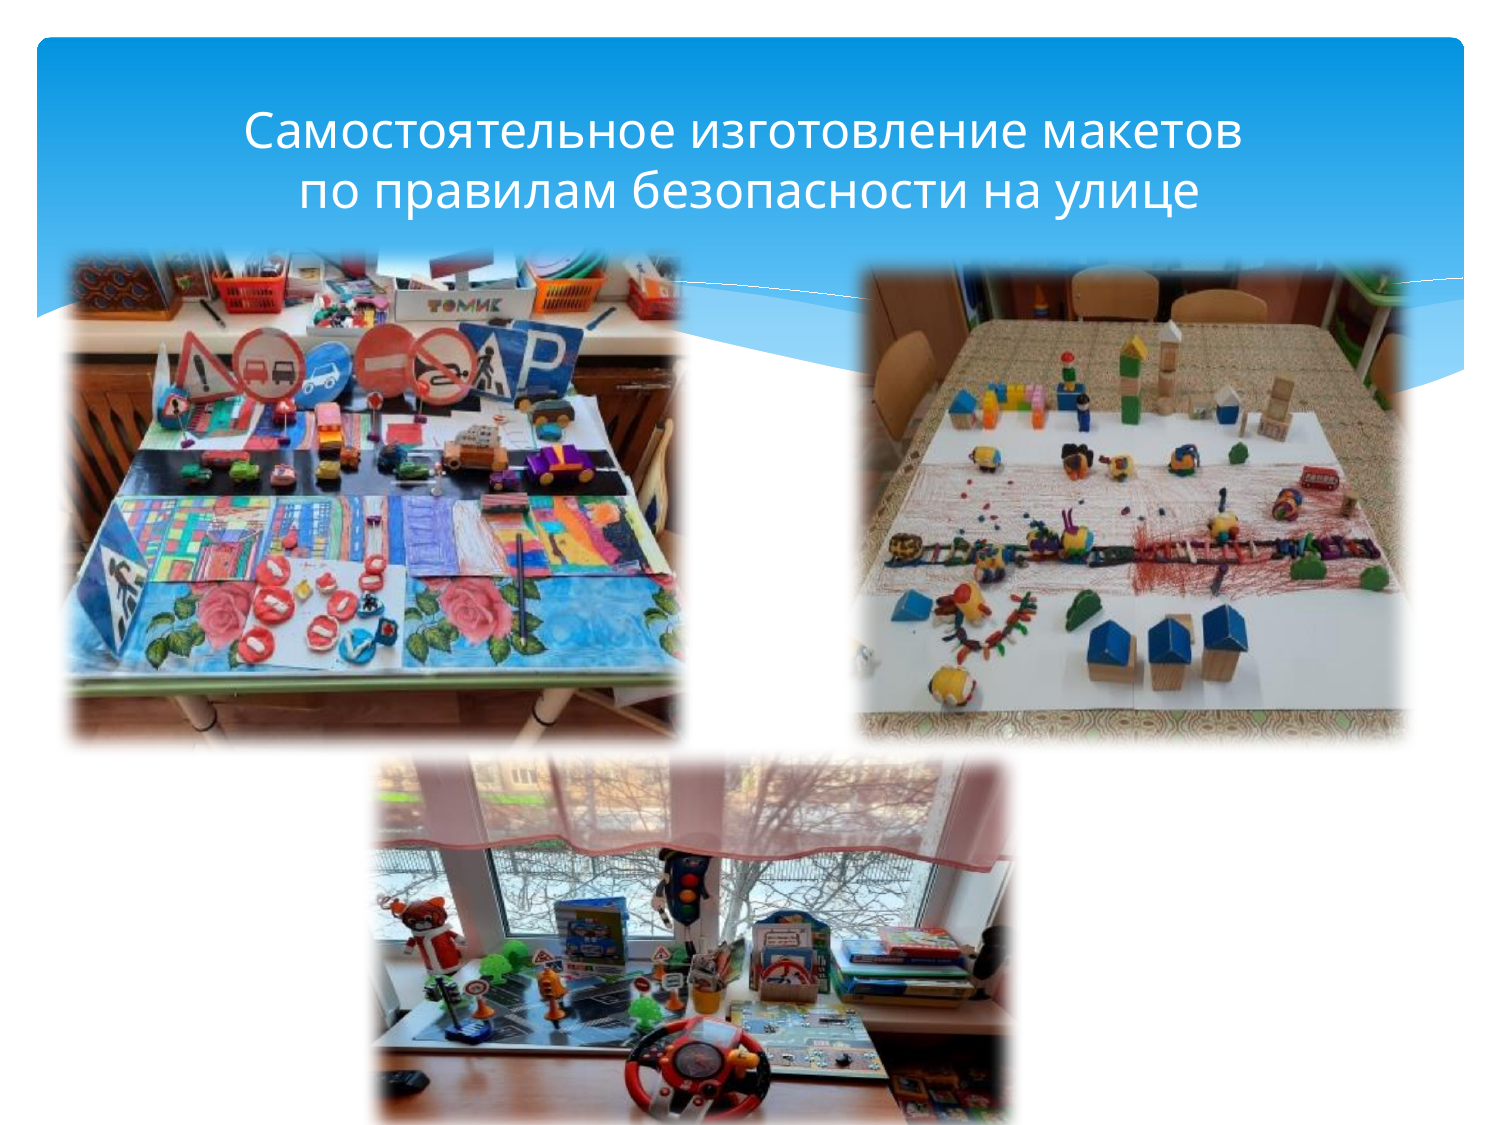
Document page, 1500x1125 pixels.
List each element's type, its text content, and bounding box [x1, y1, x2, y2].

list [55, 243, 694, 757]
picture [361, 252, 1418, 1125]
title Самостоятельное изготовление макетов по правилам безопасности на улице [75, 55, 1425, 261]
